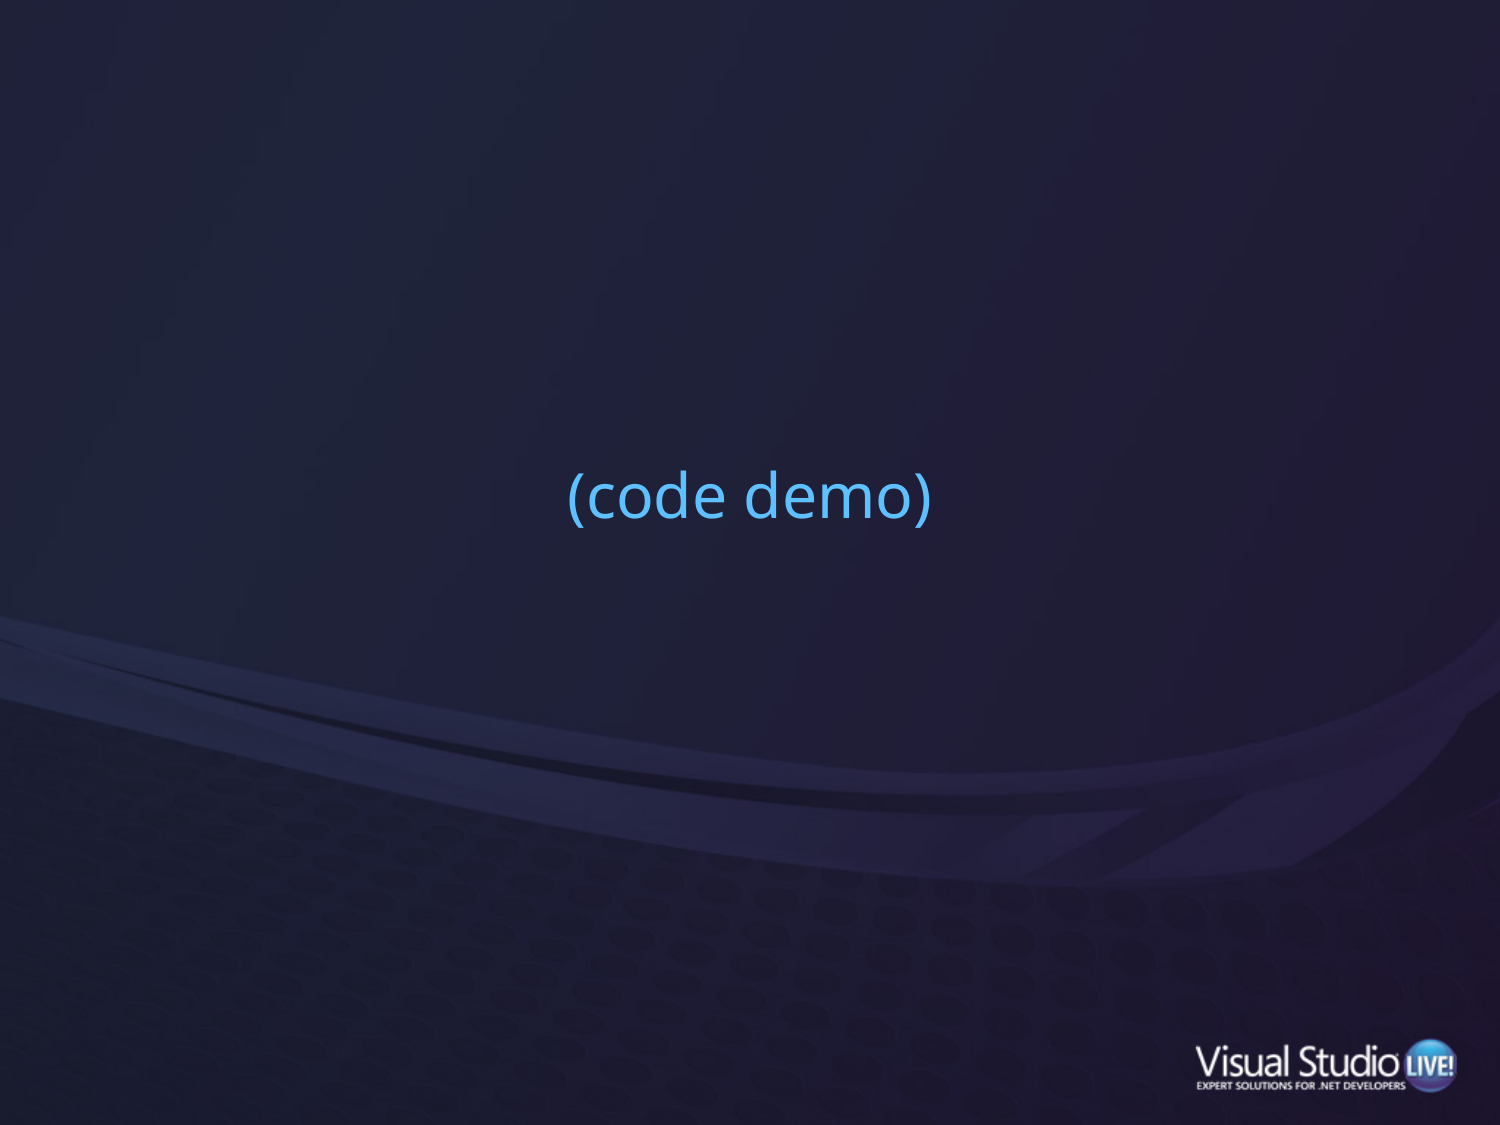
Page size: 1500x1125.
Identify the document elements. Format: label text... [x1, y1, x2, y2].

picture [0, 0, 1500, 1125]
title (code demo) [75, 399, 1425, 588]
